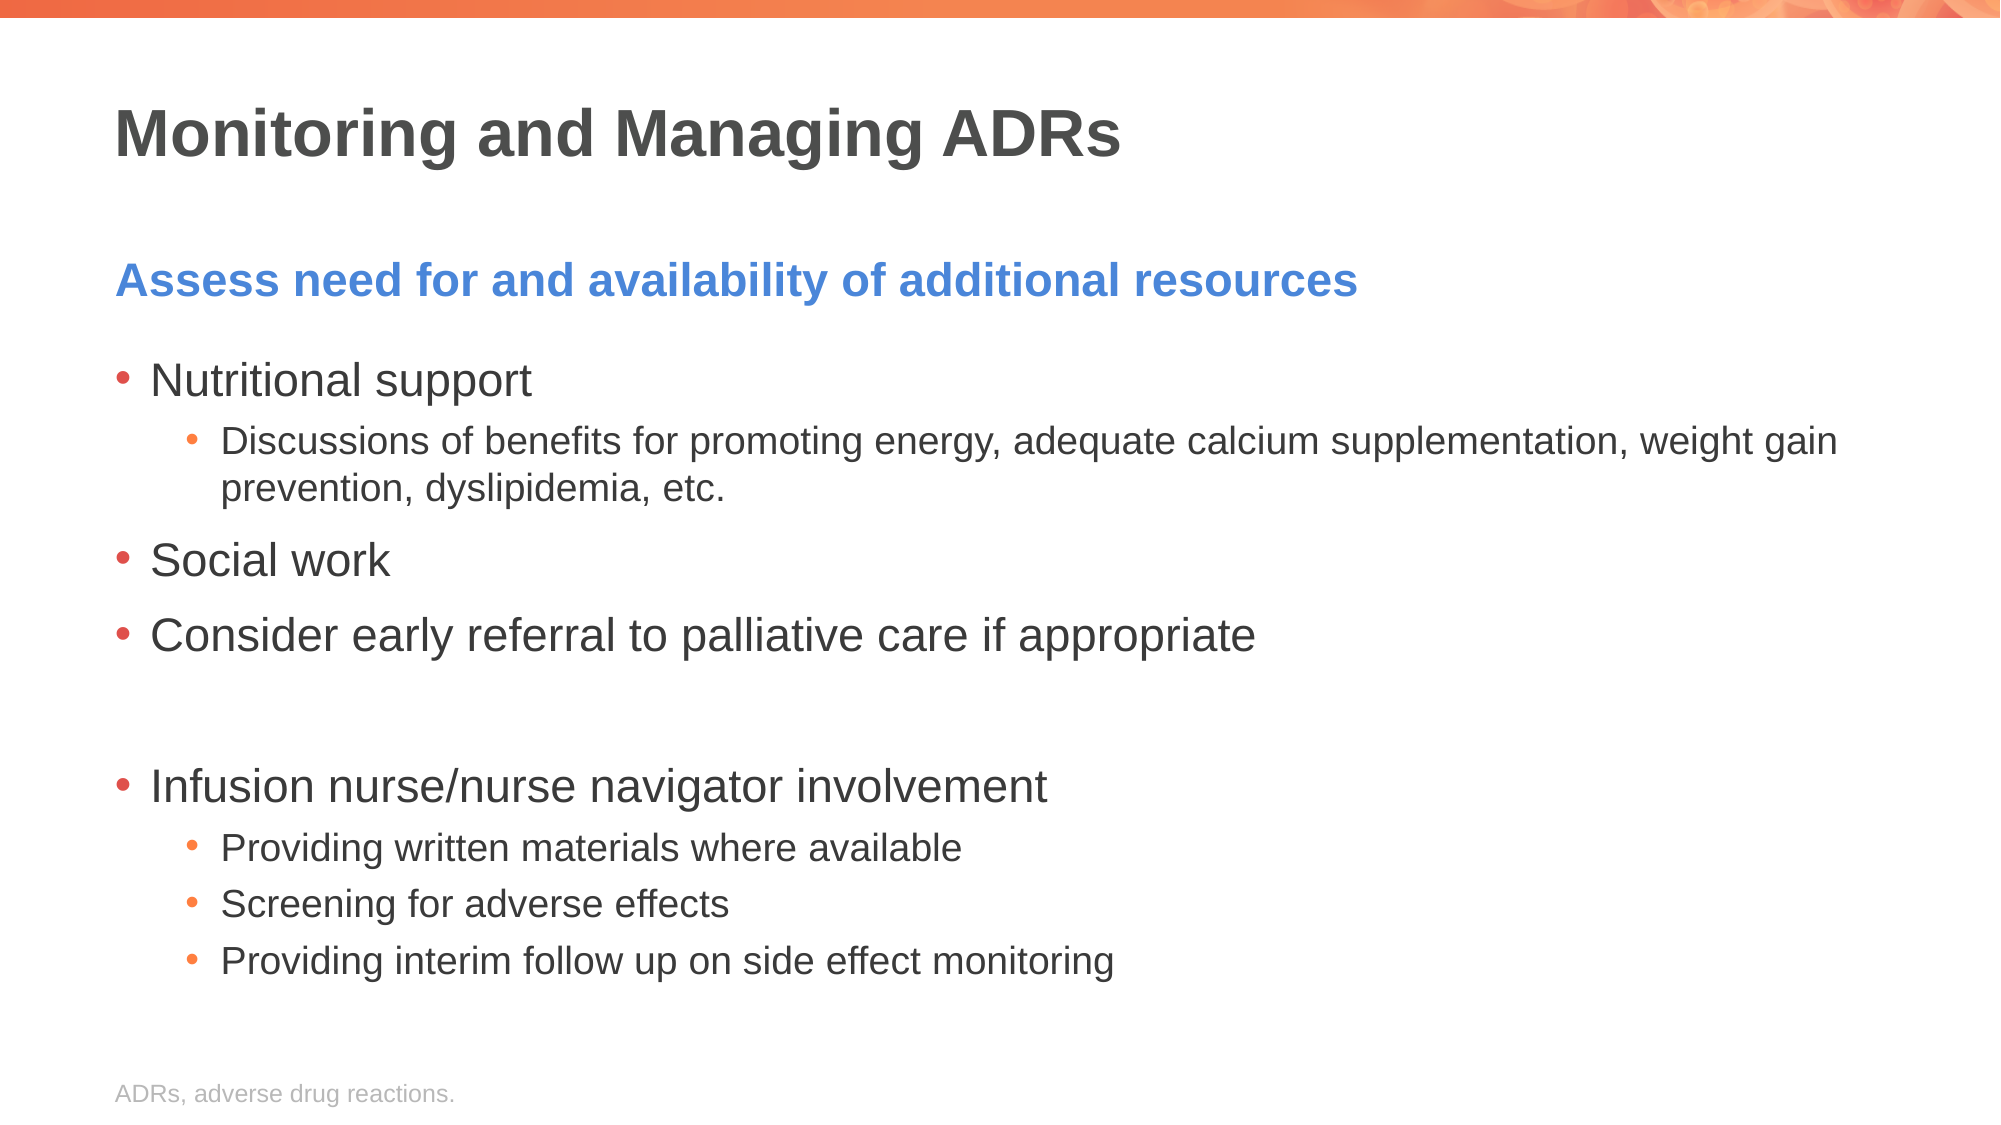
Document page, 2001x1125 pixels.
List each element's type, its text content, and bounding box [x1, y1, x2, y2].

footer ADRs, adverse drug reactions. [99, 1043, 1863, 1116]
title Monitoring and Managing ADRs [99, 32, 1863, 228]
picture [0, 0, 2000, 18]
list Assess need for and availability of additional resources Nutritional support Discussions of benefits for promoting energy, adequate calcium supplementation, weight gain prevention, dyslipidemia, etc. Social work Consider early referral to palliative care if appropriate Infusion nurse/nurse navigator involvement Providing written materials where available Screening for adverse effects Providing interim follow up on side effect monitoring [99, 242, 1863, 1043]
